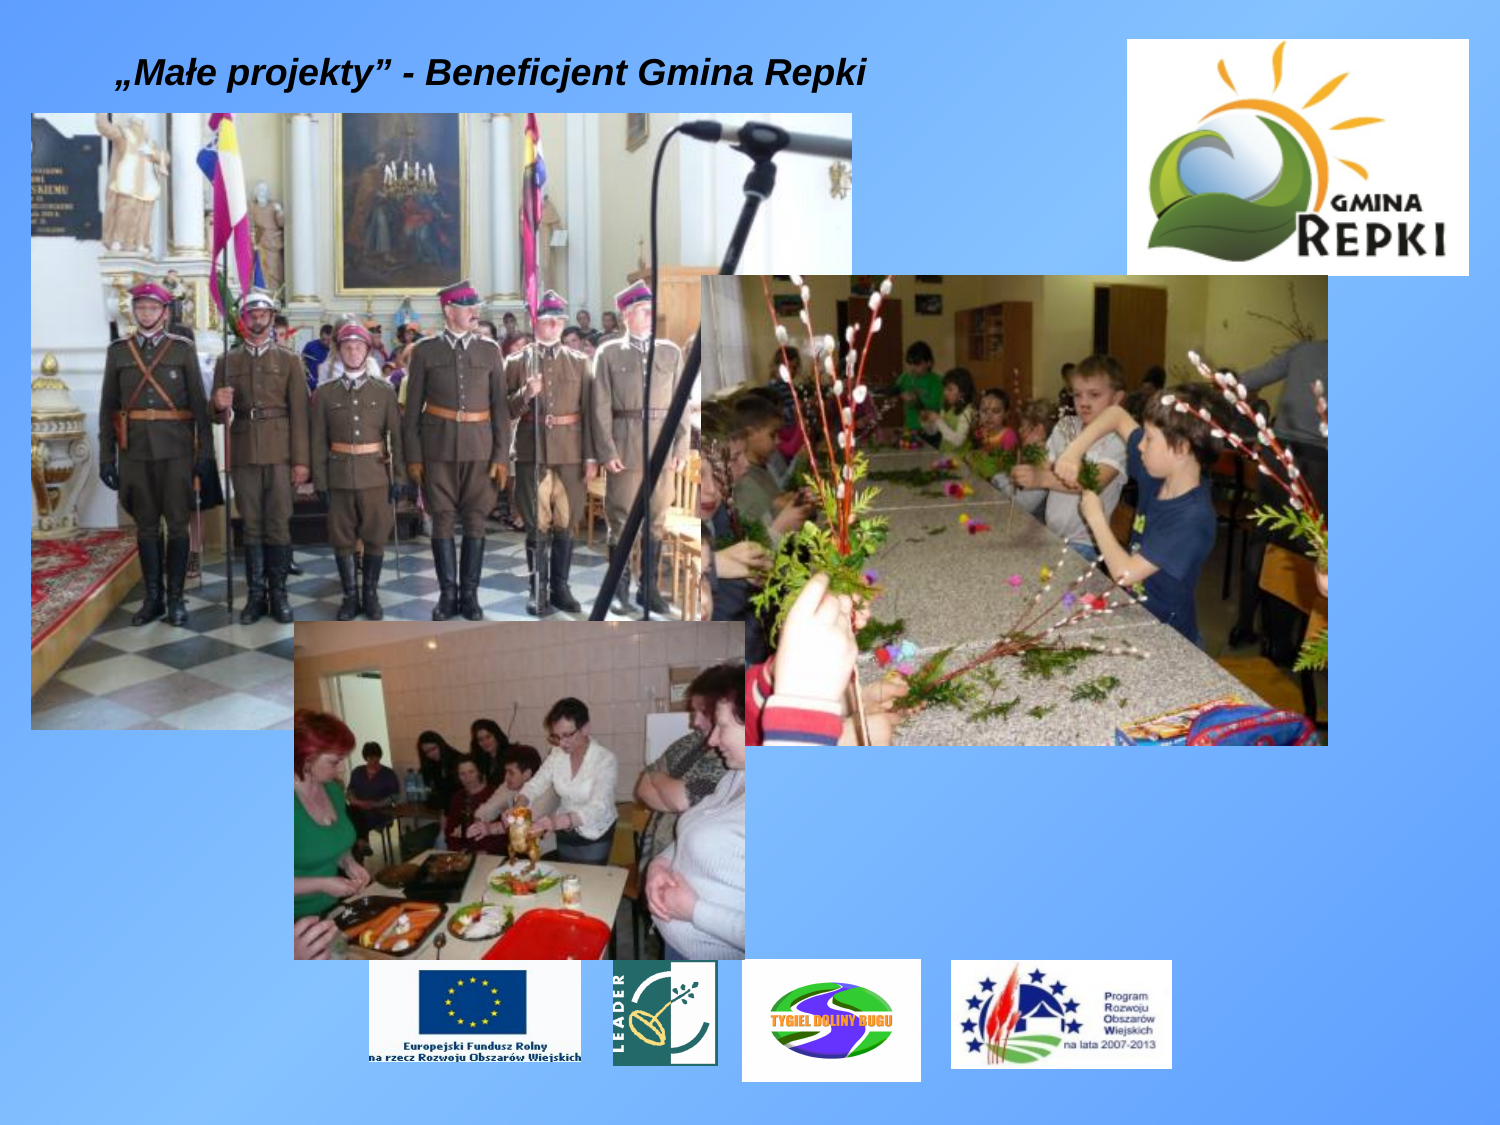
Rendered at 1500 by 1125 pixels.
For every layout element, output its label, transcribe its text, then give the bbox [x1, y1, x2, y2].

picture [30, 39, 1469, 1125]
text_box „Małe projekty” - Beneficjent Gmina Repki [100, 40, 975, 101]
